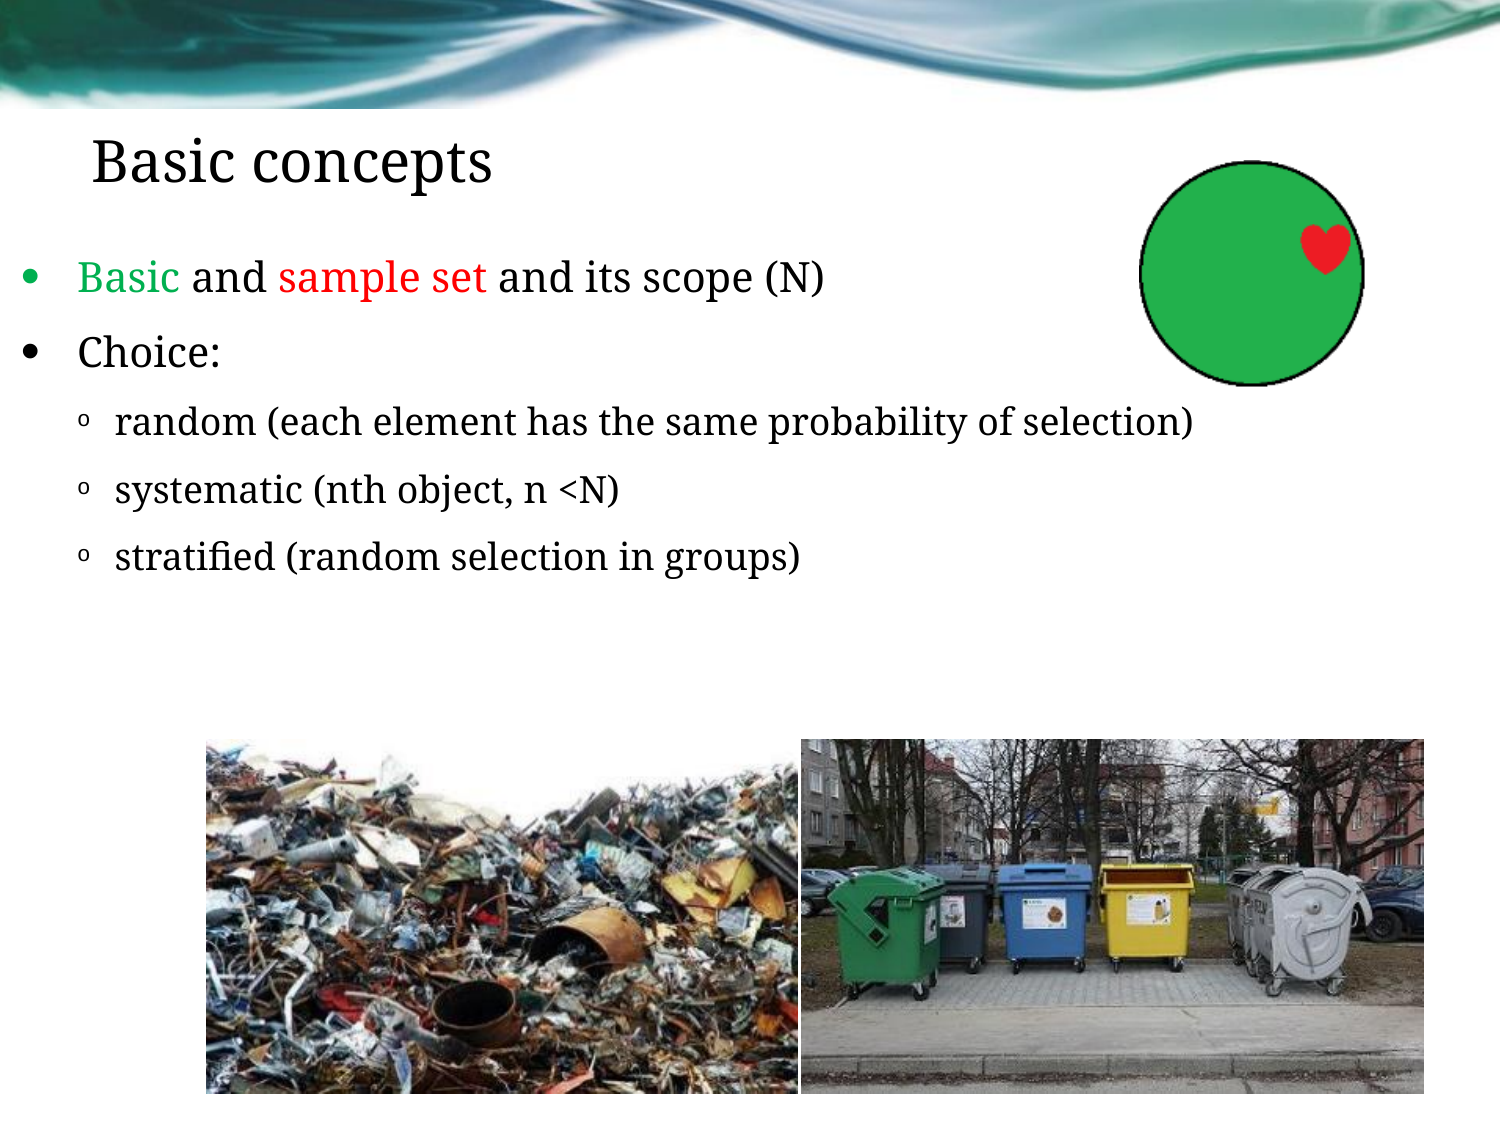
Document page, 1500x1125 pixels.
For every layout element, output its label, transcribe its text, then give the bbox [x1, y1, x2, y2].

picture [0, 0, 1500, 109]
list Basic and sample set and its scope (N) Choice: random (each element has the same probability of selection) systematic (nth object, n <N) stratified (random selection in groups) [5, 218, 1319, 1106]
picture [800, 739, 1424, 1095]
picture [1139, 160, 1368, 390]
picture [206, 739, 799, 1095]
title Basic concepts [76, 117, 1390, 268]
